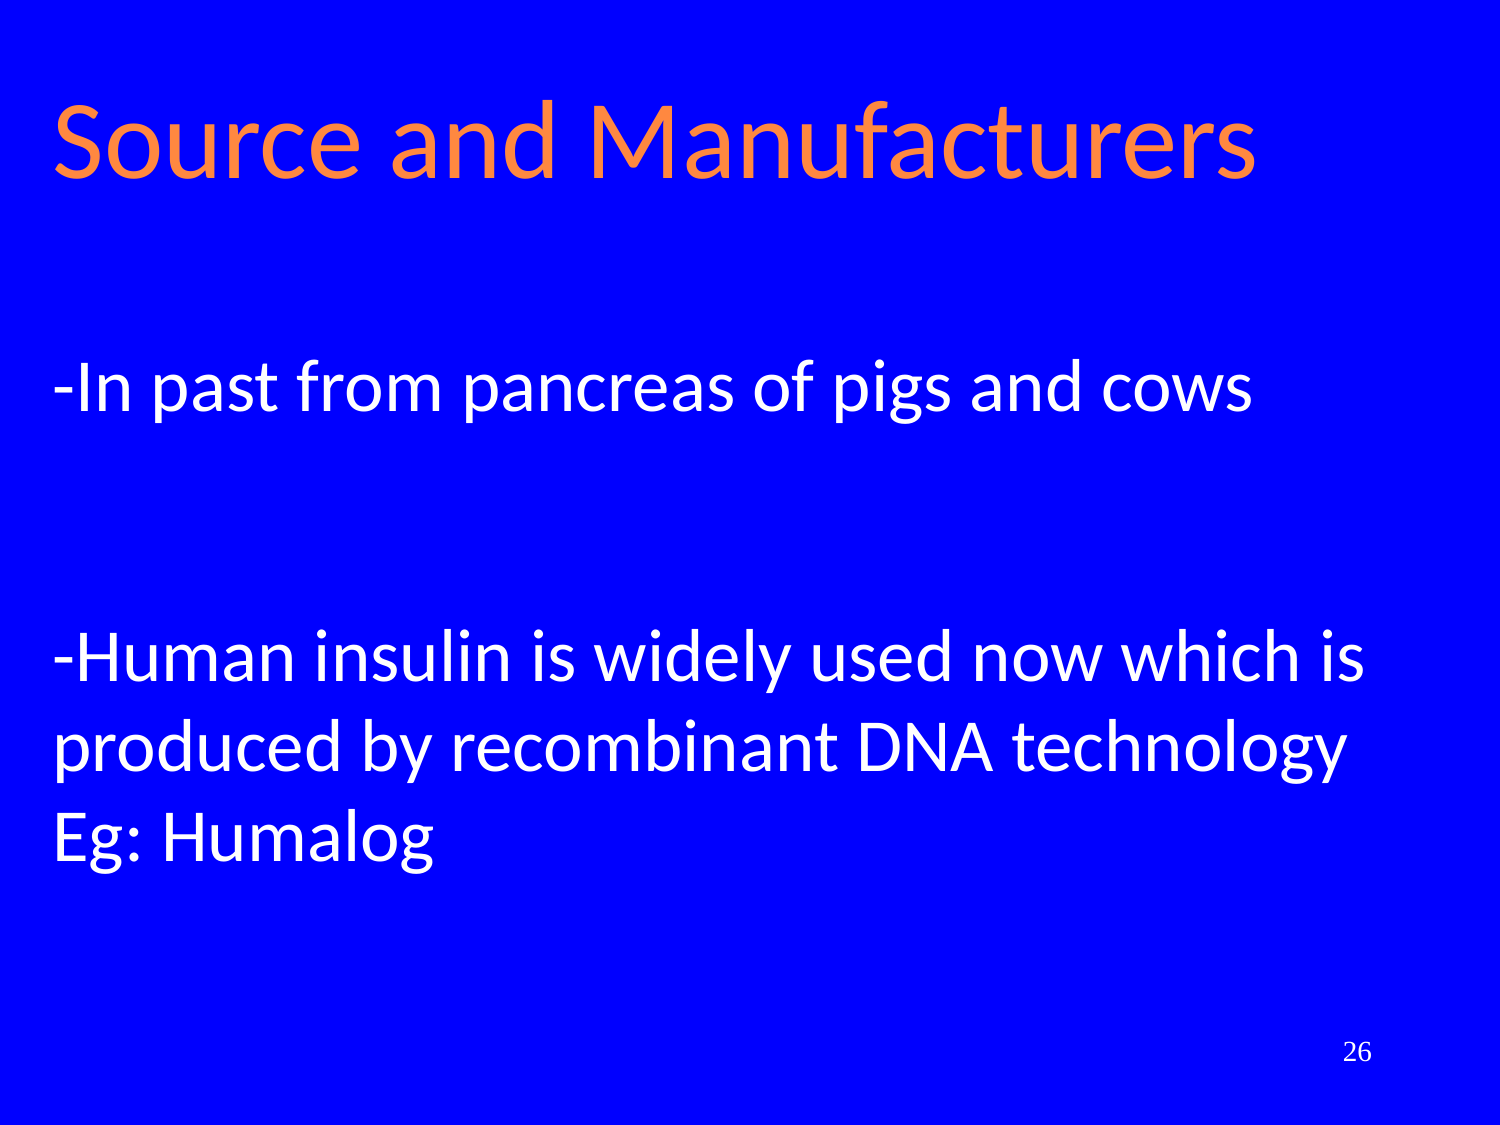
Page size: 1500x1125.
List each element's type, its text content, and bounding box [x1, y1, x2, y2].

slide_number 26 [1074, 1024, 1388, 1101]
text_box Source and Manufacturers -In past from pancreas of pigs and cows -Human insulin is widely used now which is produced by recombinant DNA technology Eg: Humalog [37, 58, 1438, 884]
